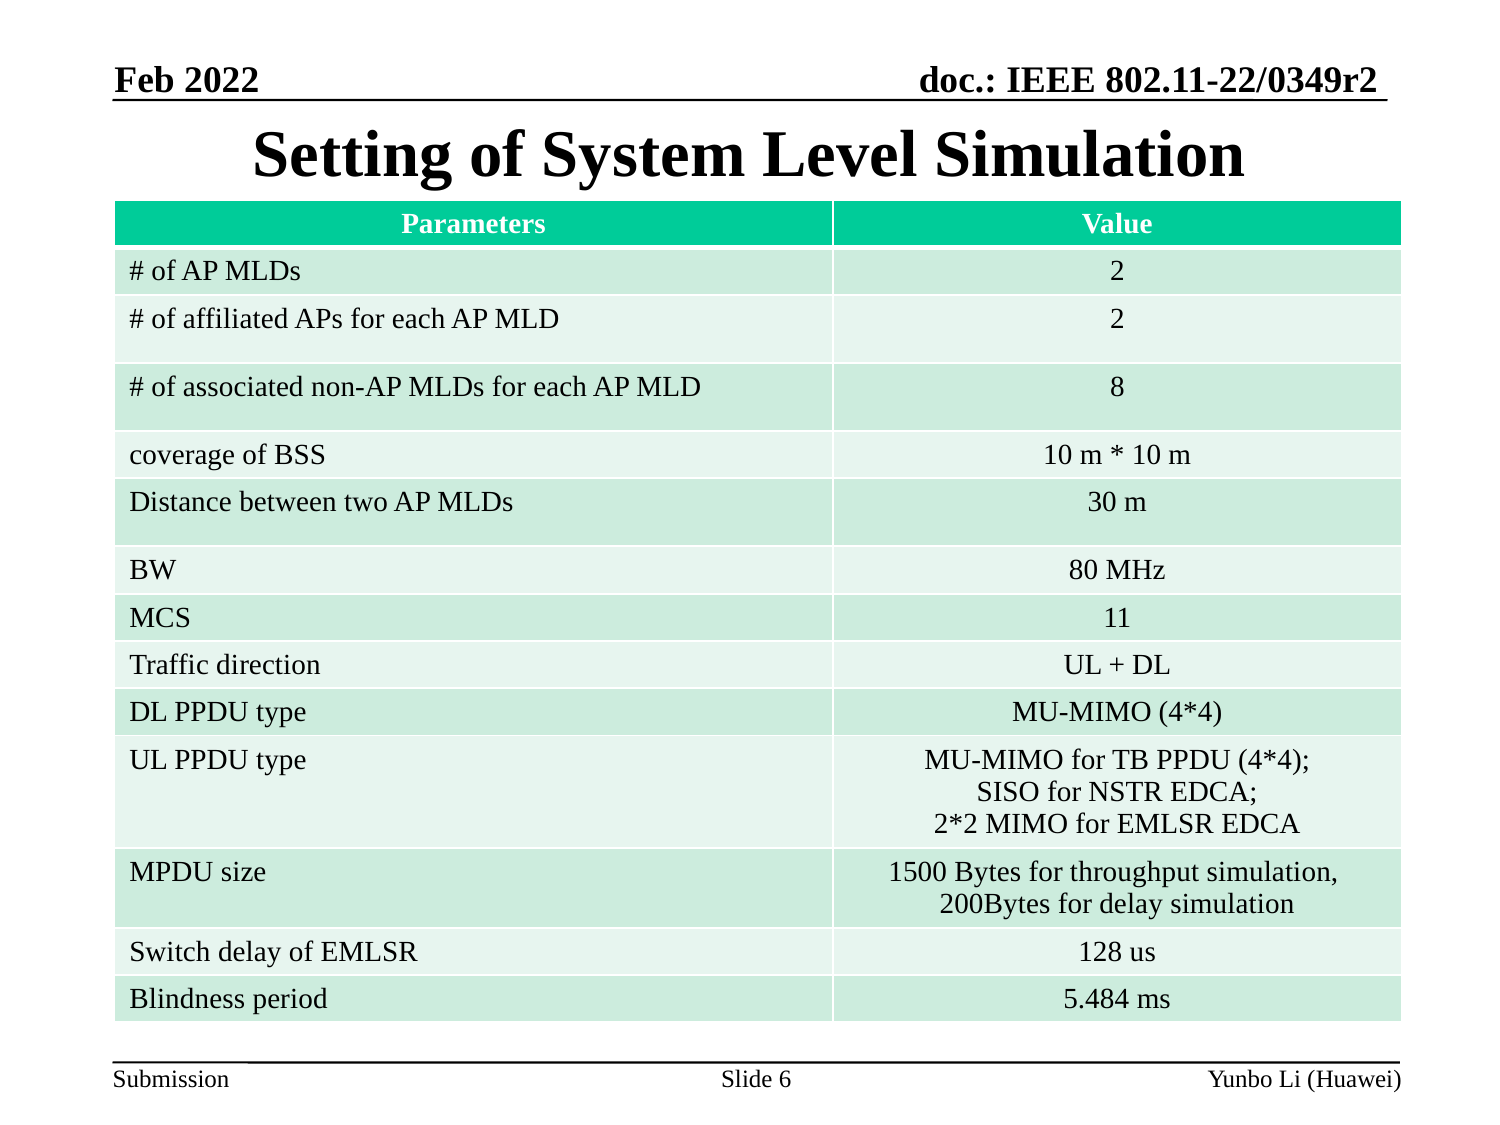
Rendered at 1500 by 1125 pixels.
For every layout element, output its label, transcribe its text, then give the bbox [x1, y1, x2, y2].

table_cell 10 m * 10 m [834, 432, 1401, 477]
table_cell 30 m [834, 479, 1401, 545]
table_cell 128 us [834, 929, 1401, 974]
table_cell 80 MHz [834, 547, 1401, 593]
table_cell # of associated non-AP MLDs for each AP MLD [115, 364, 832, 430]
table_cell UL PPDU type [115, 736, 832, 847]
table_cell Traffic direction [115, 642, 832, 687]
table_cell BW [115, 547, 832, 593]
table_cell 8 [834, 364, 1401, 430]
table_cell UL + DL [834, 642, 1401, 687]
table_cell MPDU size [115, 849, 832, 927]
table_cell 5.484 ms [834, 976, 1401, 1021]
table_cell 1500 Bytes for throughput simulation, 200Bytes for delay simulation [834, 849, 1401, 927]
table_cell MCS [115, 595, 832, 640]
table_cell Distance between two AP MLDs [115, 479, 832, 545]
table_cell MU-MIMO for TB PPDU (4*4); SISO for NSTR EDCA; 2*2 MIMO for EMLSR EDCA [834, 736, 1401, 847]
table_cell # of affiliated APs for each AP MLD [115, 296, 832, 362]
table_cell 11 [834, 595, 1401, 640]
table_cell 2 [834, 296, 1401, 362]
table_header Value [834, 201, 1401, 245]
table_cell DL PPDU type [115, 689, 832, 735]
table_cell coverage of BSS [115, 432, 832, 477]
table_cell Blindness period [115, 976, 832, 1021]
table_cell # of AP MLDs [115, 250, 832, 294]
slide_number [114, 54, 261, 101]
table_cell 2 [834, 250, 1401, 294]
slide_number Slide 6 [712, 1061, 800, 1093]
table_cell MU-MIMO (4*4) [834, 689, 1401, 735]
table_cell Switch delay of EMLSR [115, 929, 832, 974]
title Setting of System Level Simulation [112, 62, 1388, 238]
footer Yunbo Li (Huawei) [1204, 1061, 1402, 1093]
table_header Parameters [115, 201, 832, 245]
